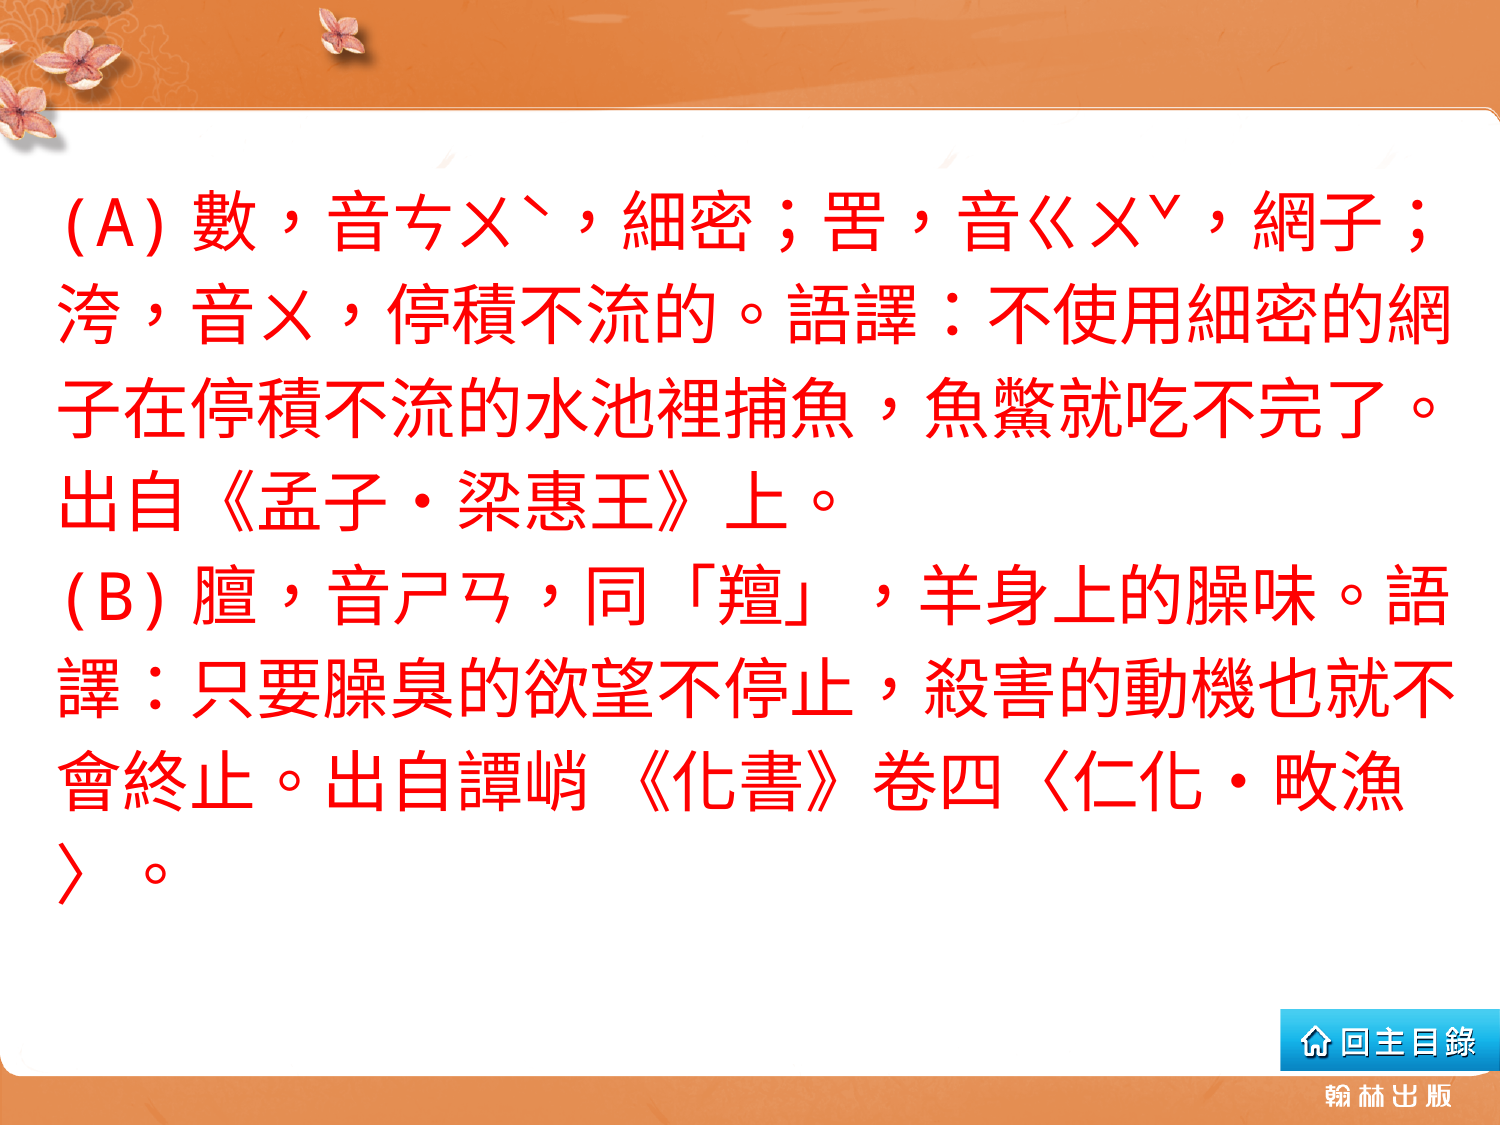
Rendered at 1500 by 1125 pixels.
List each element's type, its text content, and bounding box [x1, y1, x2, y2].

text_box (A)數，音ㄘㄨˋ，細密；罟，音ㄍㄨˇ，網子； 洿，音ㄨ，停積不流的。語譯：不使用細密的網 子在停積不流的水池裡捕魚，魚鱉就吃不完了。 出自《孟子‧梁惠王》上。 (B)膻，音ㄕㄢ，同「羶」，羊身上的臊味。語 譯：只要臊臭的欲望不停止，殺害的動機也就不 會終止。出自譚峭 《化書》卷四〈仁化‧畋漁 〉。 [41, 172, 1488, 953]
picture [0, 0, 1500, 1125]
